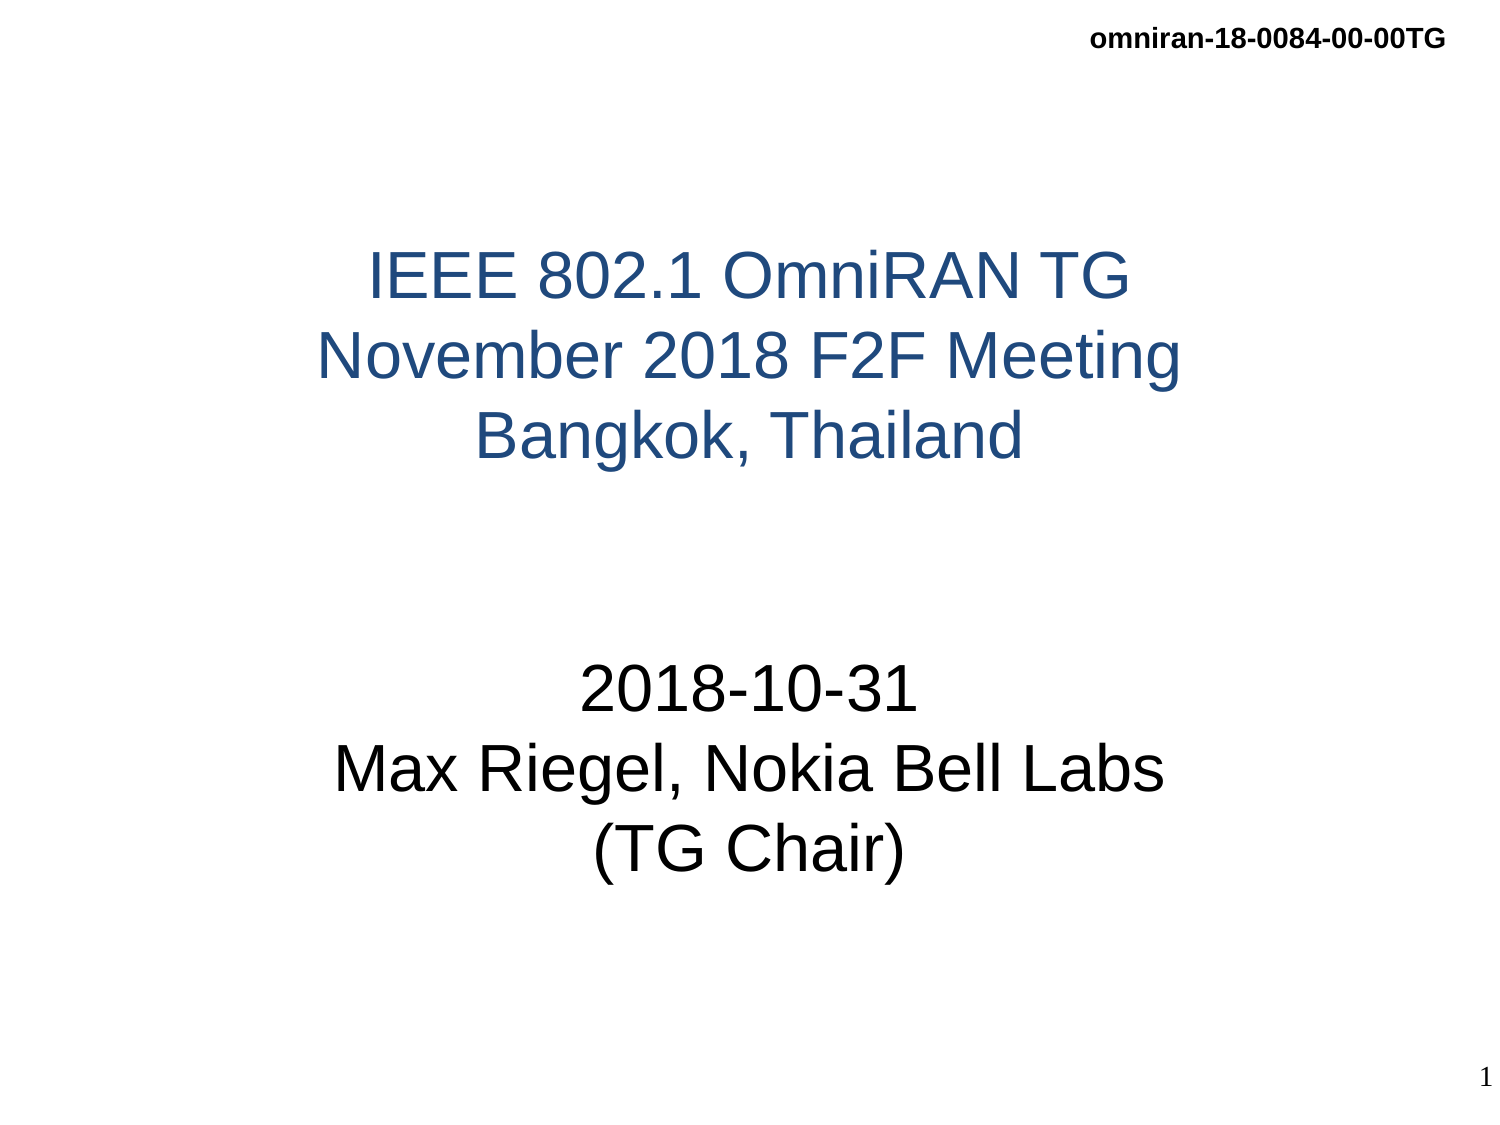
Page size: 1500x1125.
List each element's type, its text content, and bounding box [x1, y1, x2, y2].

subtitle 2018-10-31 Max Riegel, Nokia Bell Labs (TG Chair) [225, 637, 1275, 925]
title IEEE 802.1 OmniRAN TG November 2018 F2F Meeting Bangkok, Thailand [112, 224, 1388, 467]
